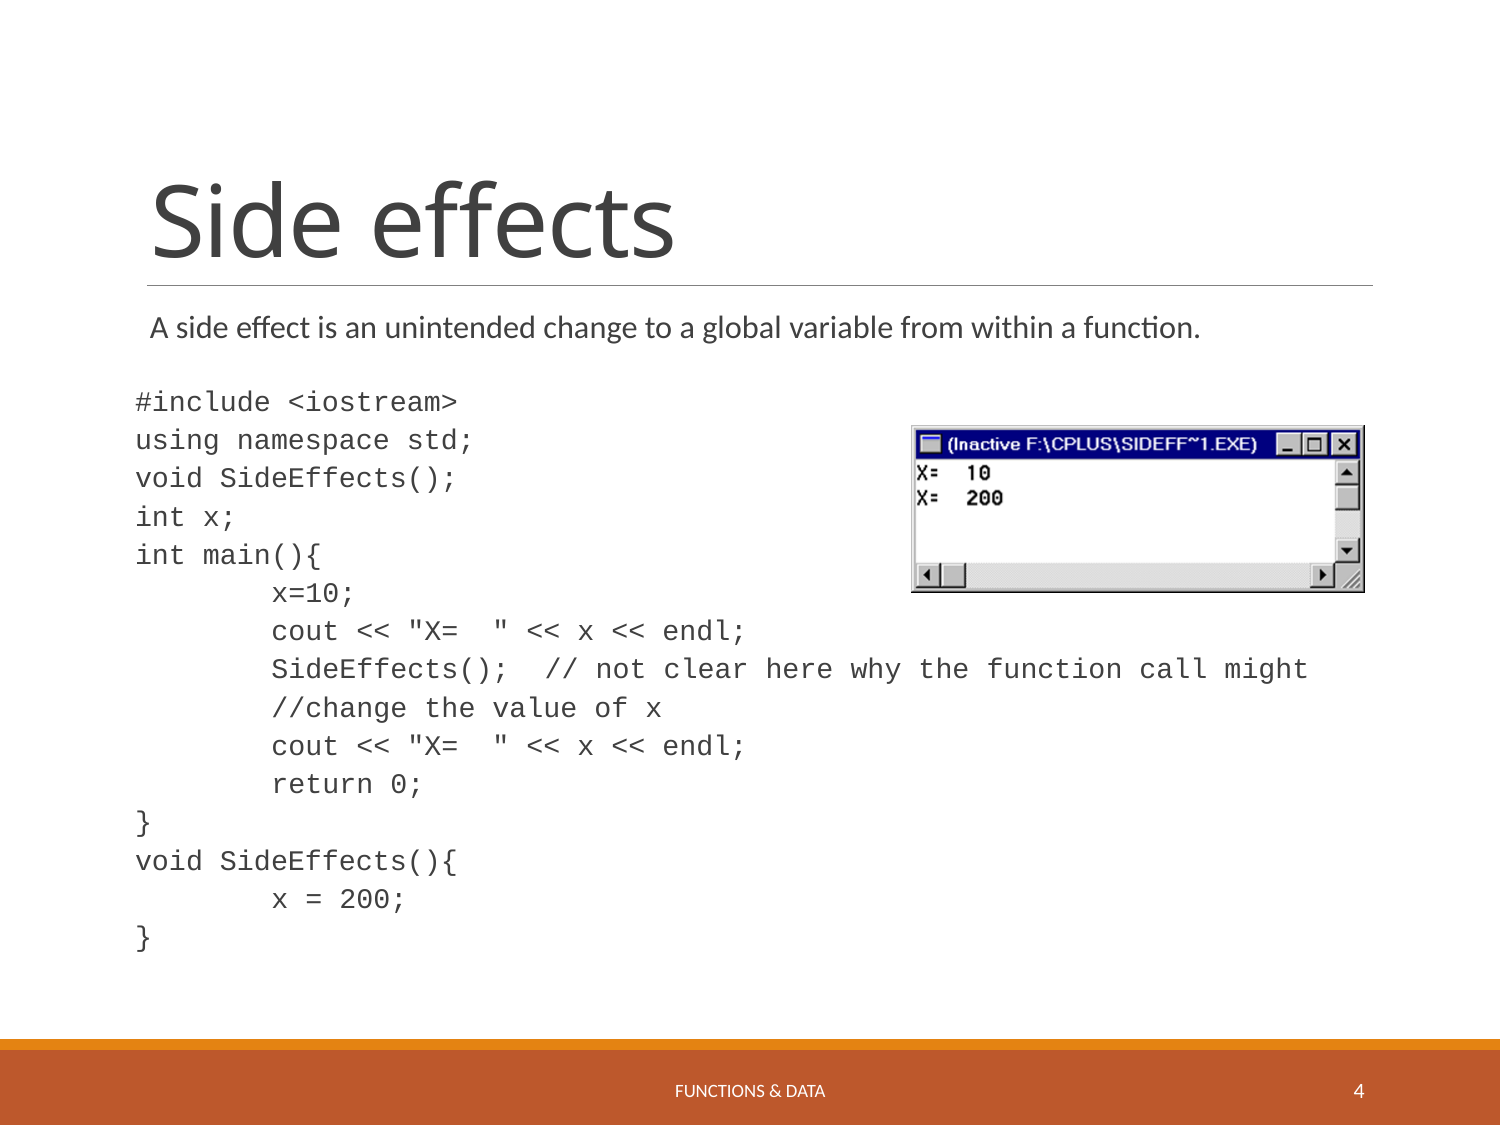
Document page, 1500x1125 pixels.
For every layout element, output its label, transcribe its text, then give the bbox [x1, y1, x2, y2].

slide_number 4 [1218, 1059, 1380, 1120]
footer Functions & Data [453, 1059, 1047, 1120]
title Side effects [135, 47, 1373, 285]
list A side effect is an unintended change to a global variable from within a function. #include <iostream> using namespace std; void SideEffects(); int x; int main(){ x=10; cout << "X= " << x << endl; SideEffects(); // not clear here why the function call might //change the value of x cout << "X= " << x << endl; return 0; } void SideEffects(){ x = 200; } [135, 302, 1373, 963]
picture [911, 424, 1366, 593]
